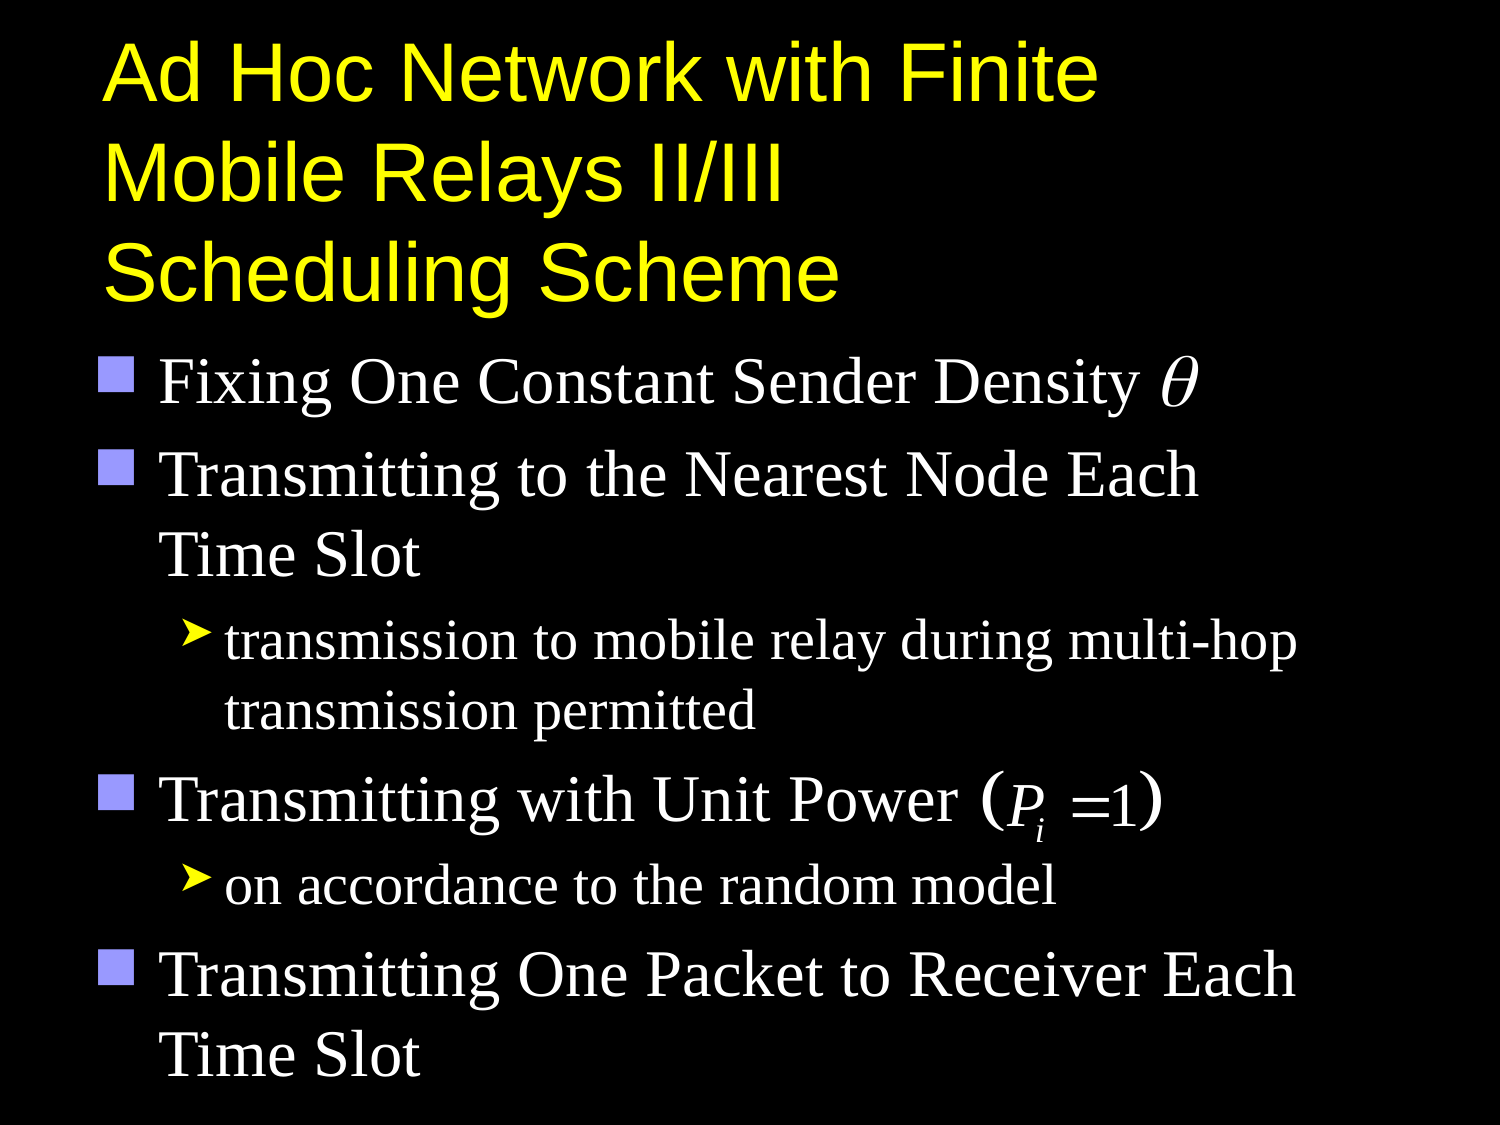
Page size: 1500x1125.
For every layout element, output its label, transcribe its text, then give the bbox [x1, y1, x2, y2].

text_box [1149, 337, 1213, 426]
list Fixing One Constant Sender Density Transmitting to the Nearest Node Each Time Slot transmission to mobile relay during multi-hop transmission permitted Transmitting with Unit Power on accordance to the random model Transmitting One Packet to Receiver Each Time Slot [86, 328, 1363, 1001]
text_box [972, 758, 1171, 863]
title Ad Hoc Network with Finite Mobile Relays II/III Scheduling Scheme [86, 138, 1363, 326]
